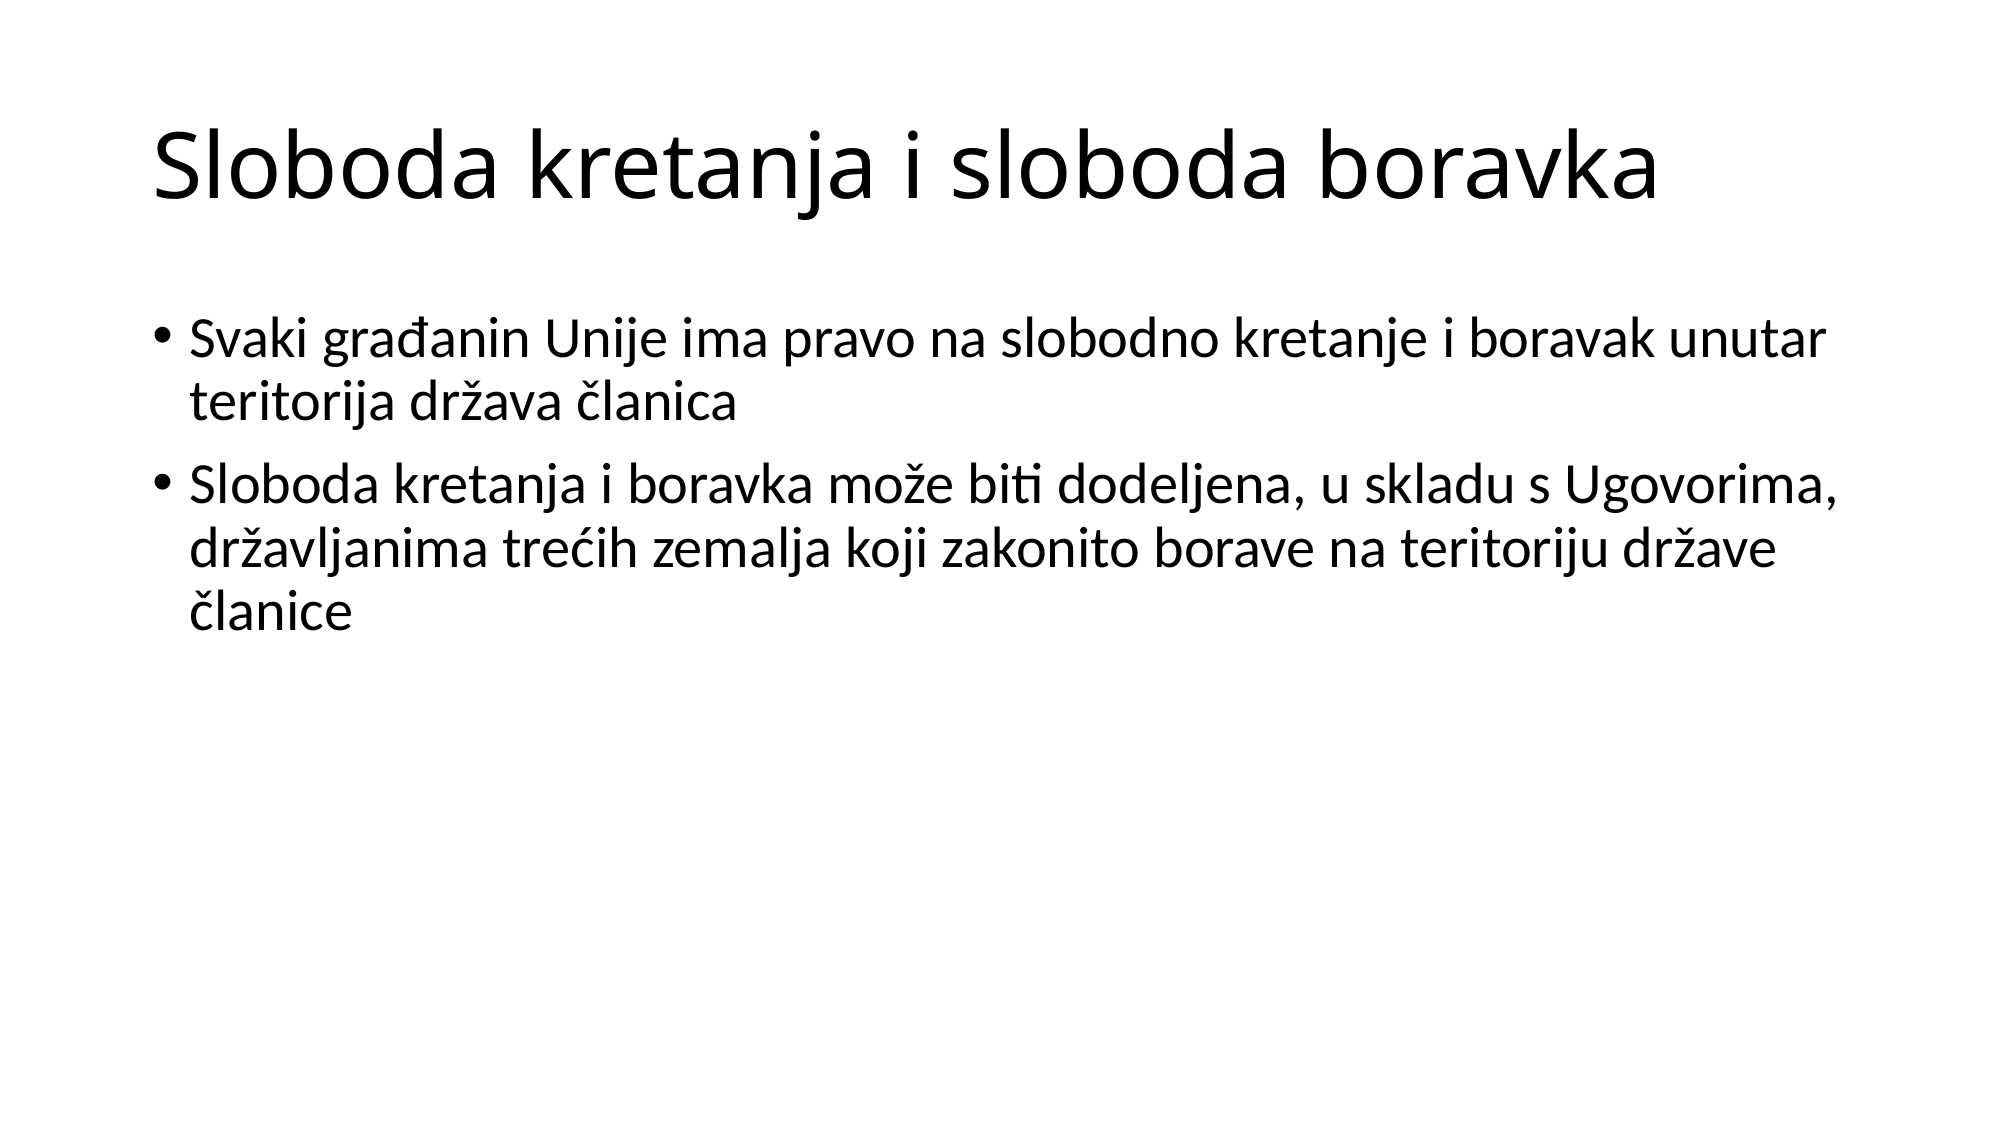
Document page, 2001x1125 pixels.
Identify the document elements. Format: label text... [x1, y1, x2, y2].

title Sloboda kretanja i sloboda boravka [137, 59, 1863, 278]
list Svaki građanin Unije ima pravo na slobodno kretanje i boravak unutar teritorija država članica Sloboda kretanja i boravka može biti dodeljena, u skladu s Ugovorima, državljanima trećih zemalja koji zakonito borave na teritoriju države članice [137, 299, 1863, 1014]
